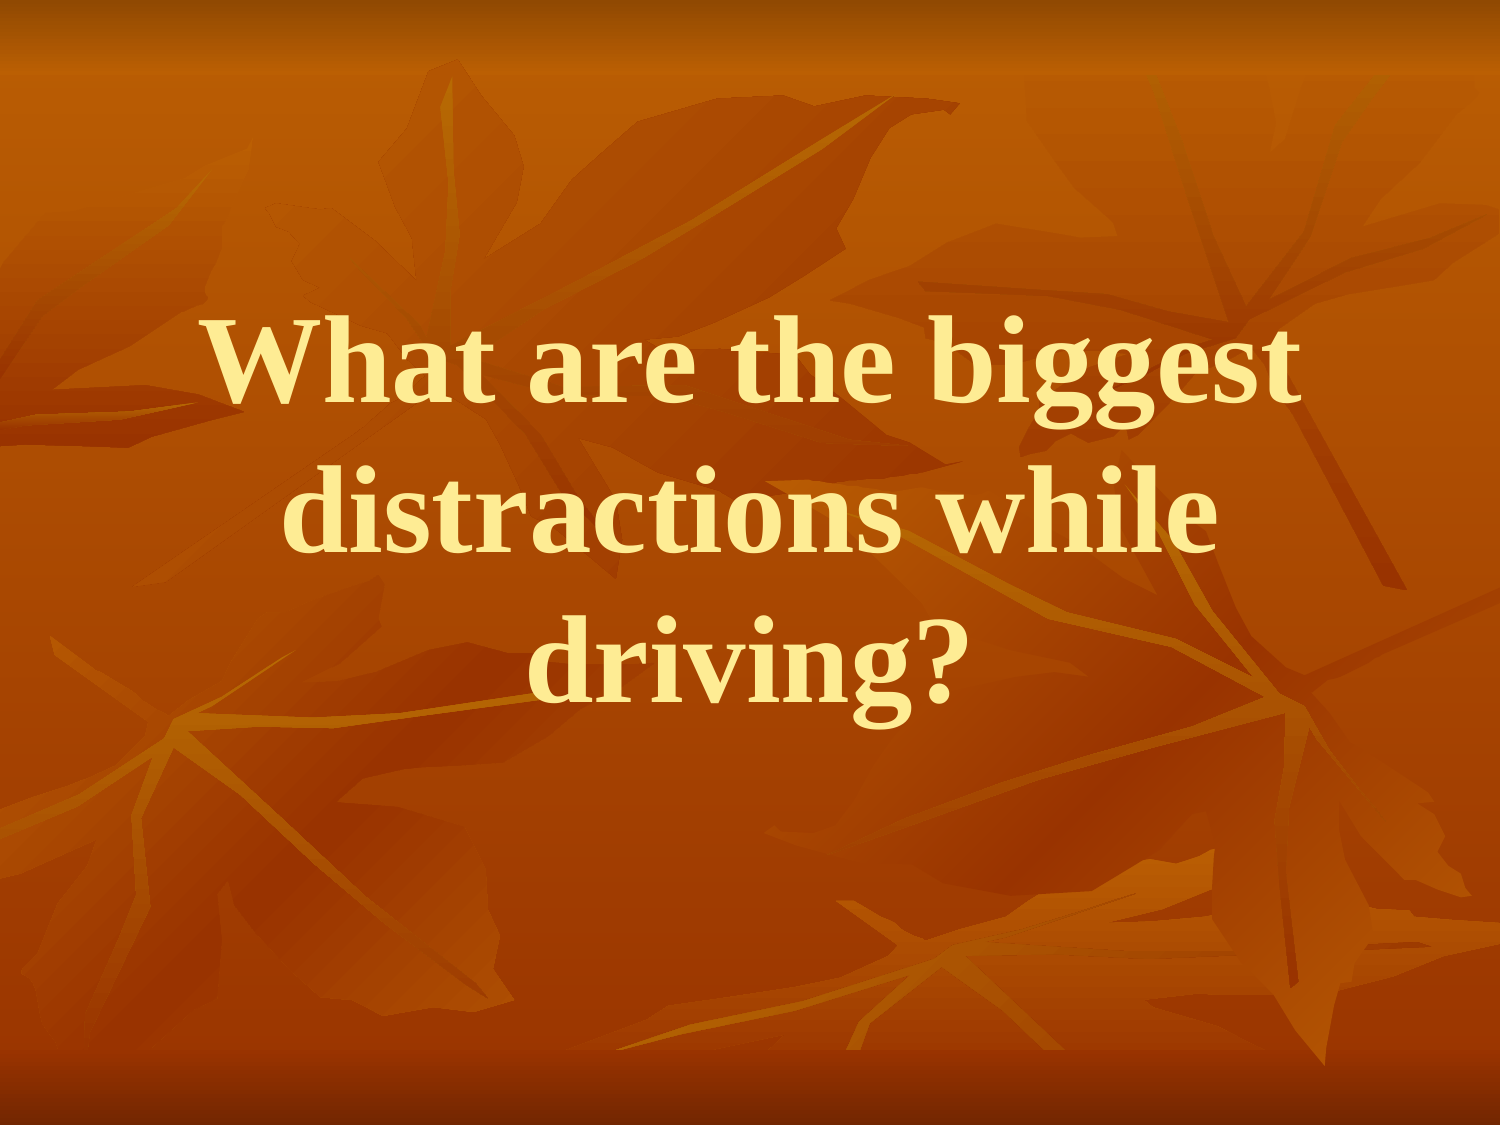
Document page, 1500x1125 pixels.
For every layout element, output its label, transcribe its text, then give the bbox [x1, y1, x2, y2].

list What are the biggest distractions while driving? [75, 262, 1425, 1006]
